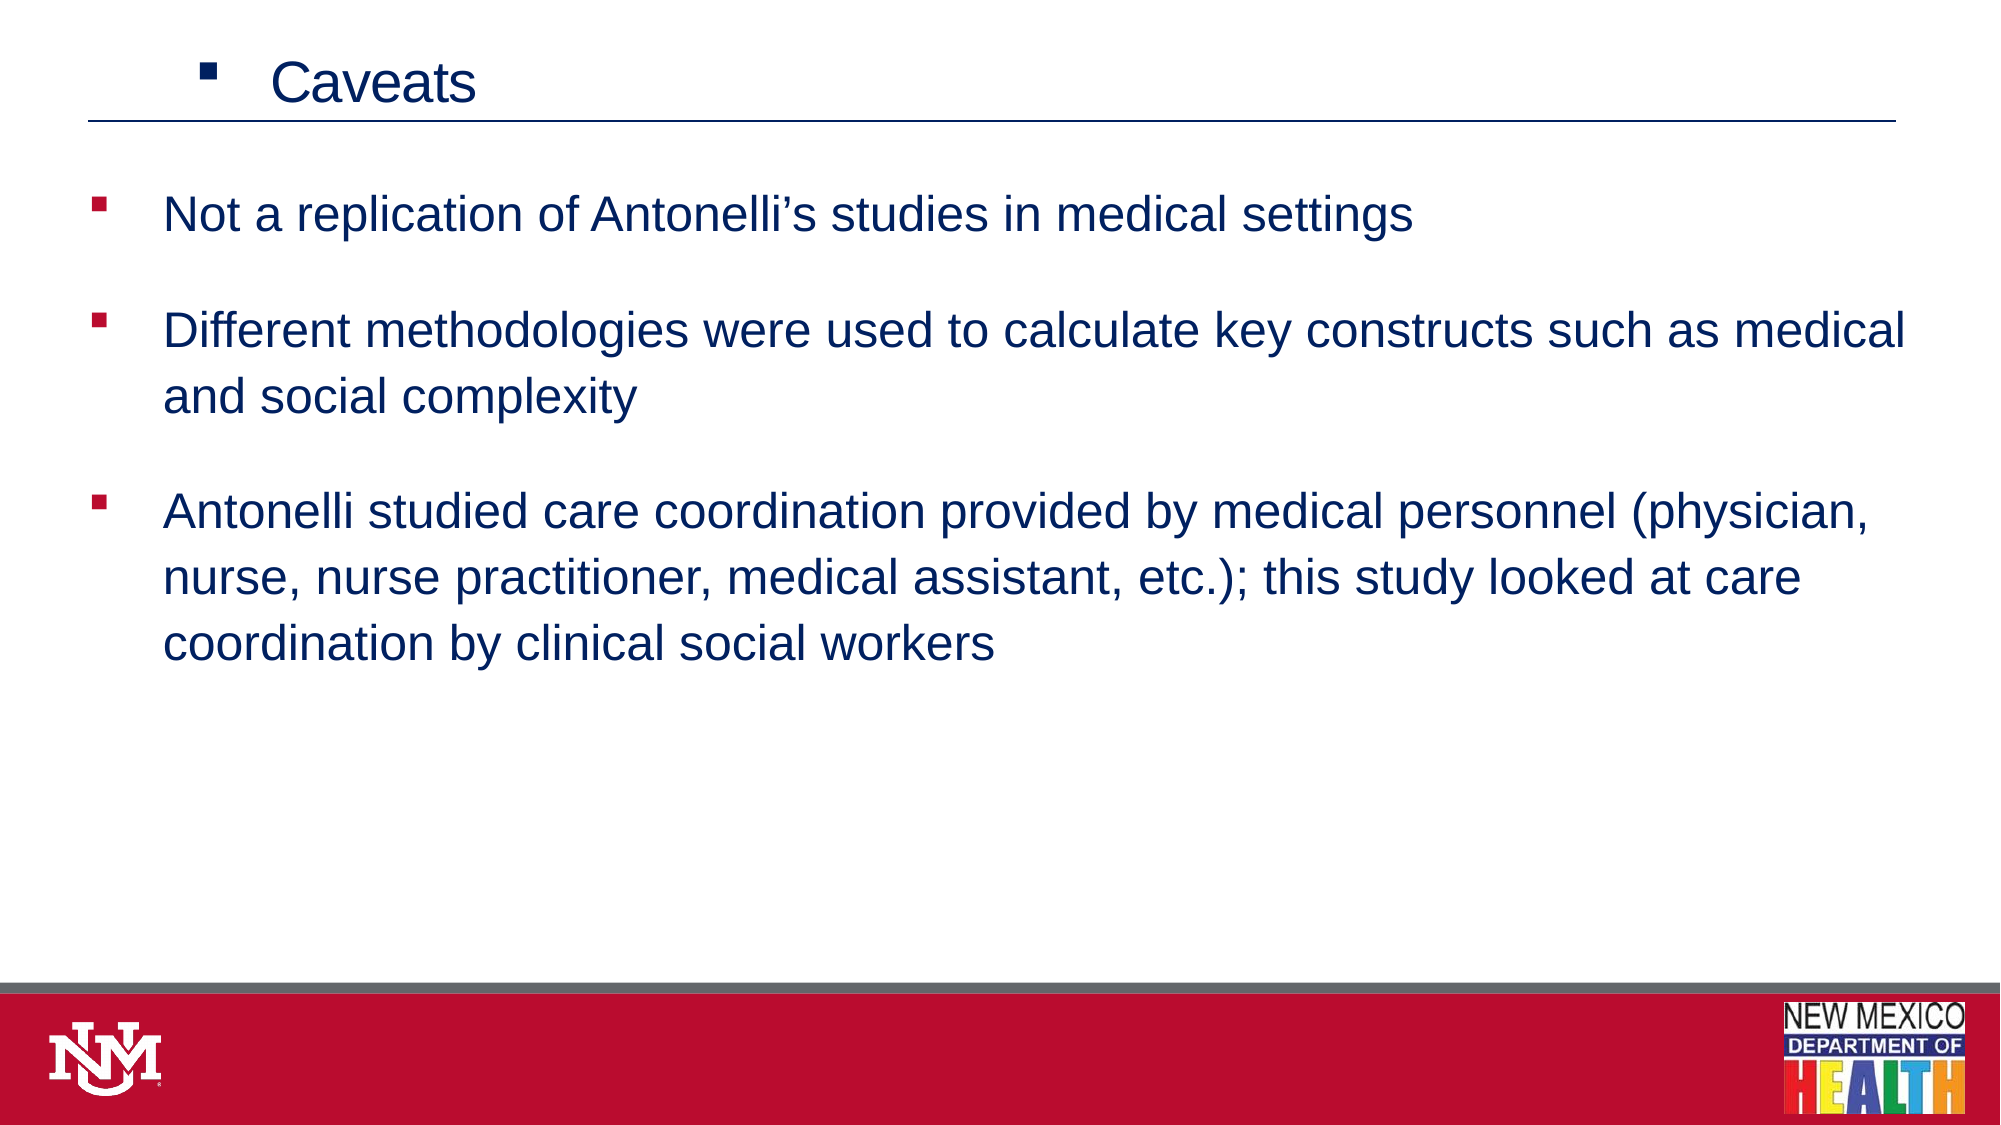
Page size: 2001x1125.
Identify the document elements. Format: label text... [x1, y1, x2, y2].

picture [49, 1022, 161, 1096]
list Not a replication of Antonelli’s studies in medical settings Different methodologies were used to calculate key constructs such as medical and social complexity Antonelli studied care coordination provided by medical personnel (physician, nurse, nurse practitioner, medical assistant, etc.); this study looked at care coordination by clinical social workers [87, 167, 1970, 783]
picture [1784, 1002, 1965, 1114]
title Caveats [180, 26, 1830, 118]
